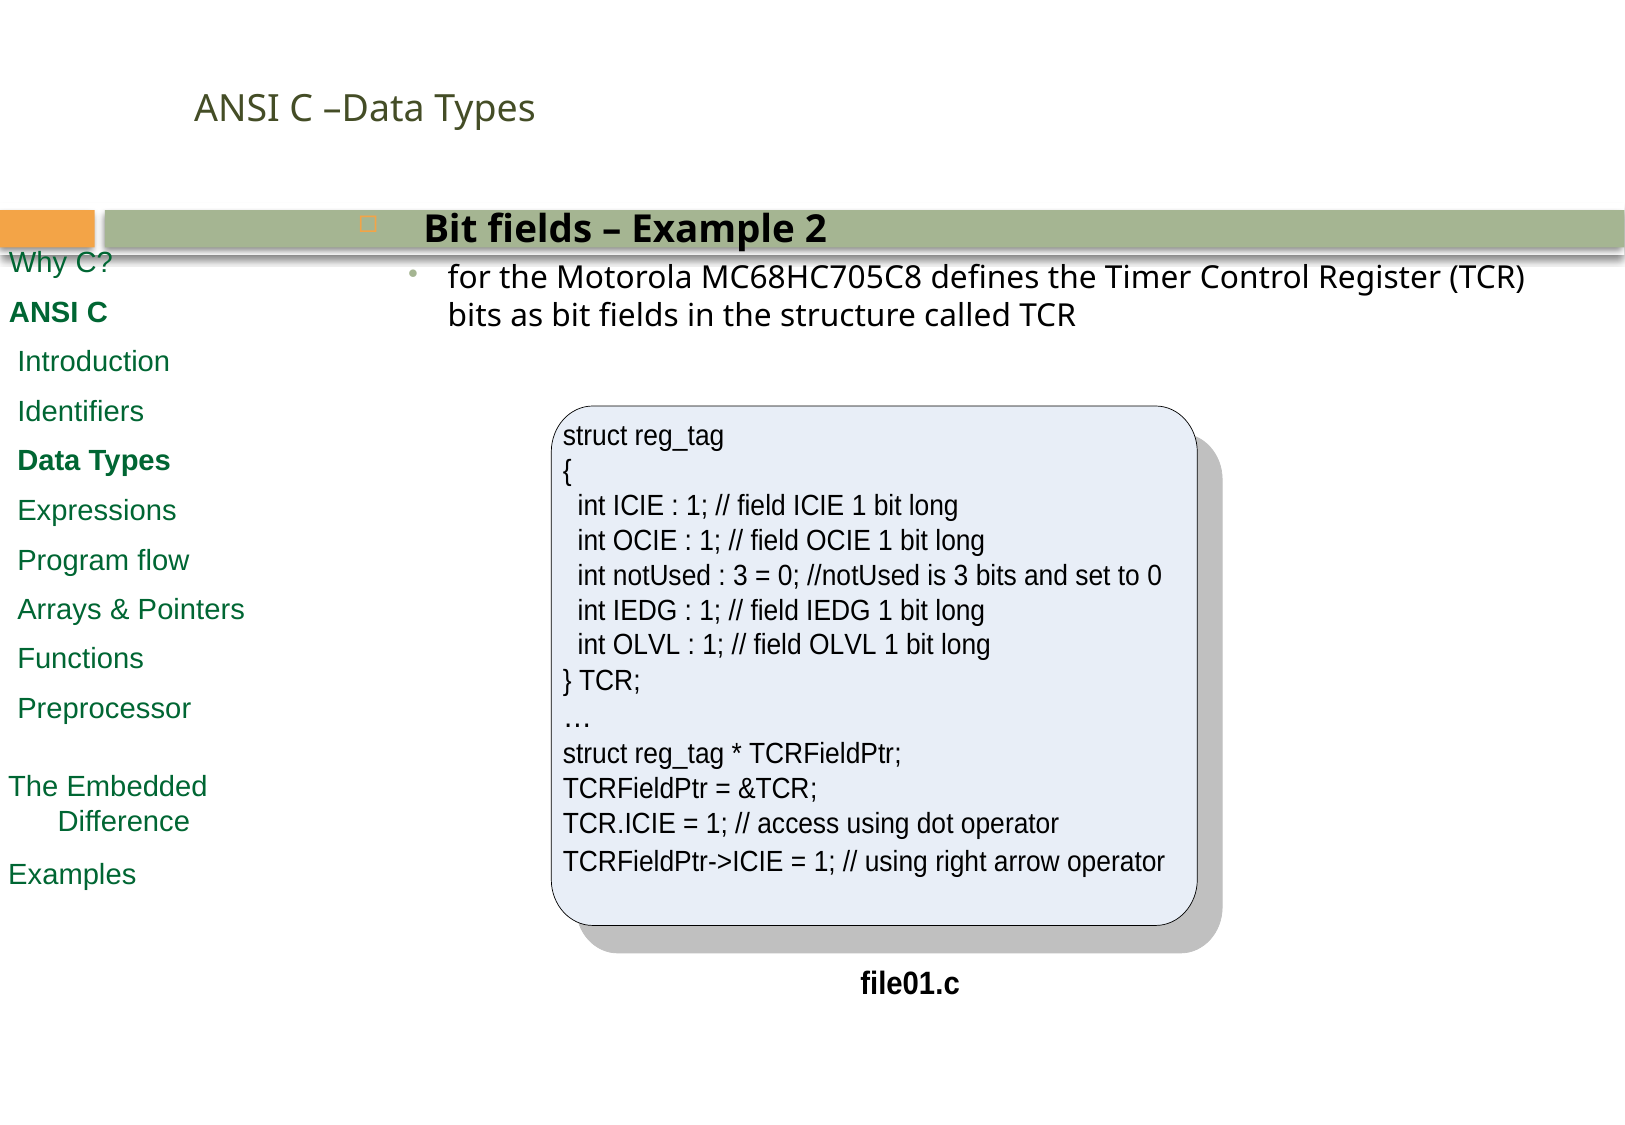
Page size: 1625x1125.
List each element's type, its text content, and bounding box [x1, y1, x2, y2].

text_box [530, 362, 1246, 1125]
list Bit fields – Example 2 for the Motorola MC68HC705C8 defines the Timer Control Register (TCR) bits as bit fields in the structure called TCR [343, 196, 1584, 384]
text_box The Embedded Difference Examples [0, 767, 281, 891]
text_box Why C? ANSI C Introduction Identifiers Data Types Expressions Program flow Arrays & Pointers Functions Preprocessor [9, 243, 290, 725]
title ANSI C –Data Types [179, 76, 1476, 137]
